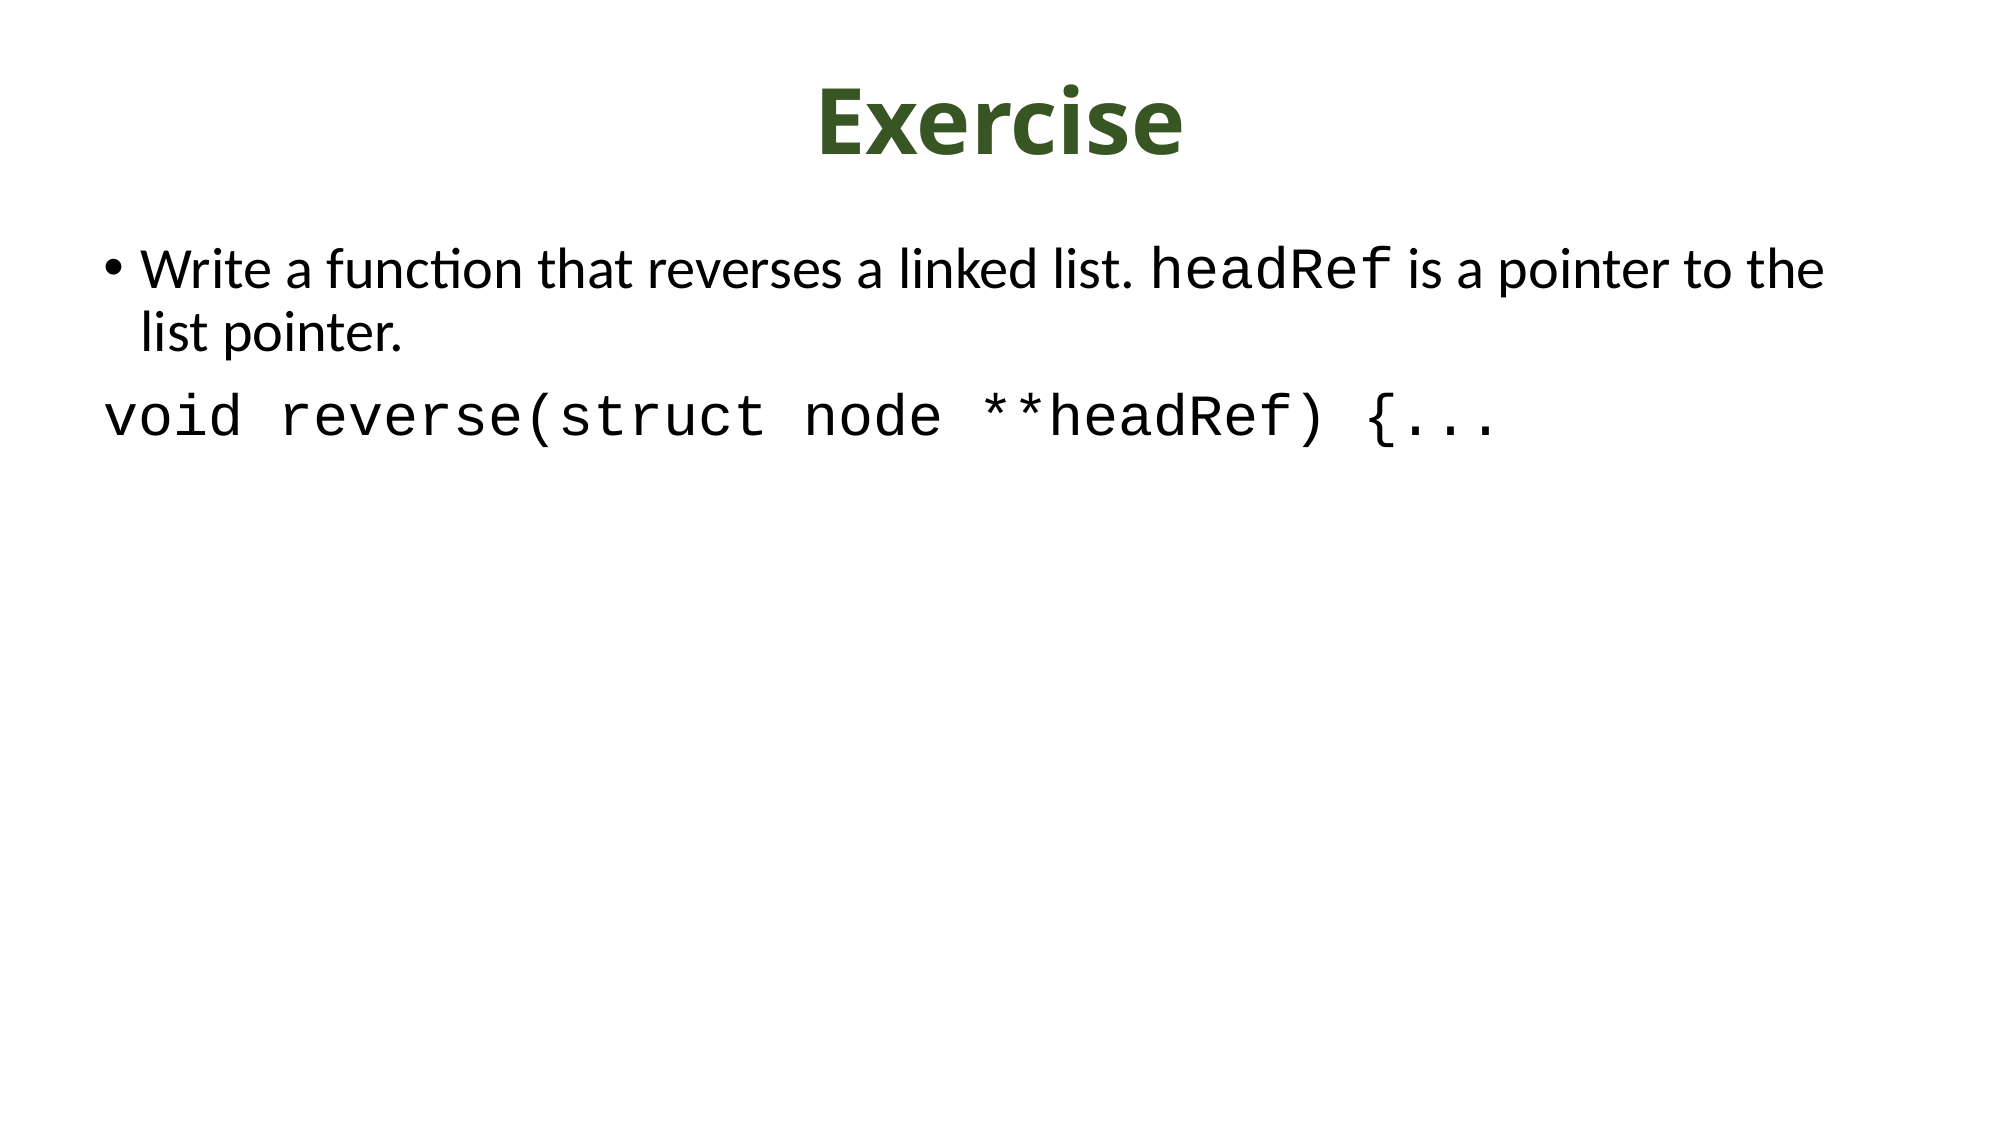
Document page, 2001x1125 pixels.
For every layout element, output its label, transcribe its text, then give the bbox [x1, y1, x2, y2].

title Exercise [137, 18, 1863, 230]
list Write a function that reverses a linked list. headRef is a pointer to the list pointer. void reverse(struct node **headRef) {... [88, 230, 1863, 1011]
